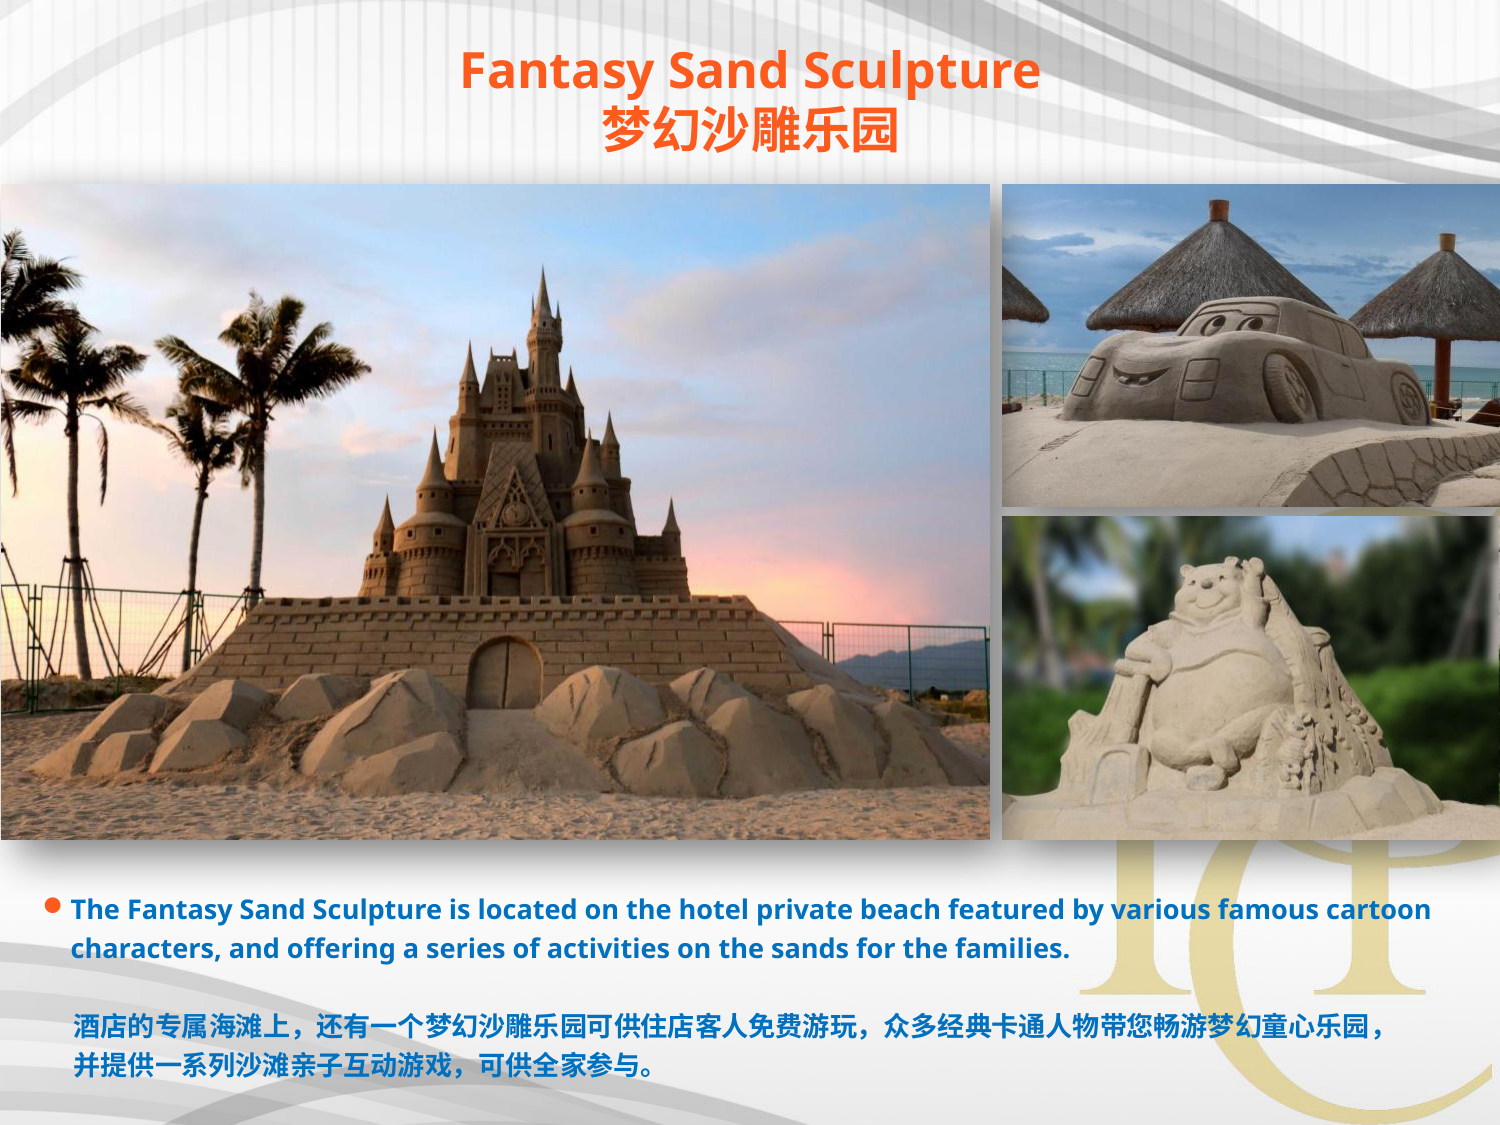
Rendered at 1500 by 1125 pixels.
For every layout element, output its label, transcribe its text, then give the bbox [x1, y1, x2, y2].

list The Fantasy Sand Sculpture is located on the hotel private beach featured by various famous cartoon characters, and offering a series of activities on the sands for the families. 酒店的专属海滩上，还有一个梦幻沙雕乐园可供住店客人免费游玩，众多经典卡通人物带您畅游梦幻童心乐园， 并提供一系列沙滩亲子互动游戏，可供全家参与。 [27, 878, 1475, 1104]
text_box Fantasy Sand Sculpture 梦幻沙雕乐园 [27, 30, 1475, 166]
picture [0, 0, 1500, 1125]
